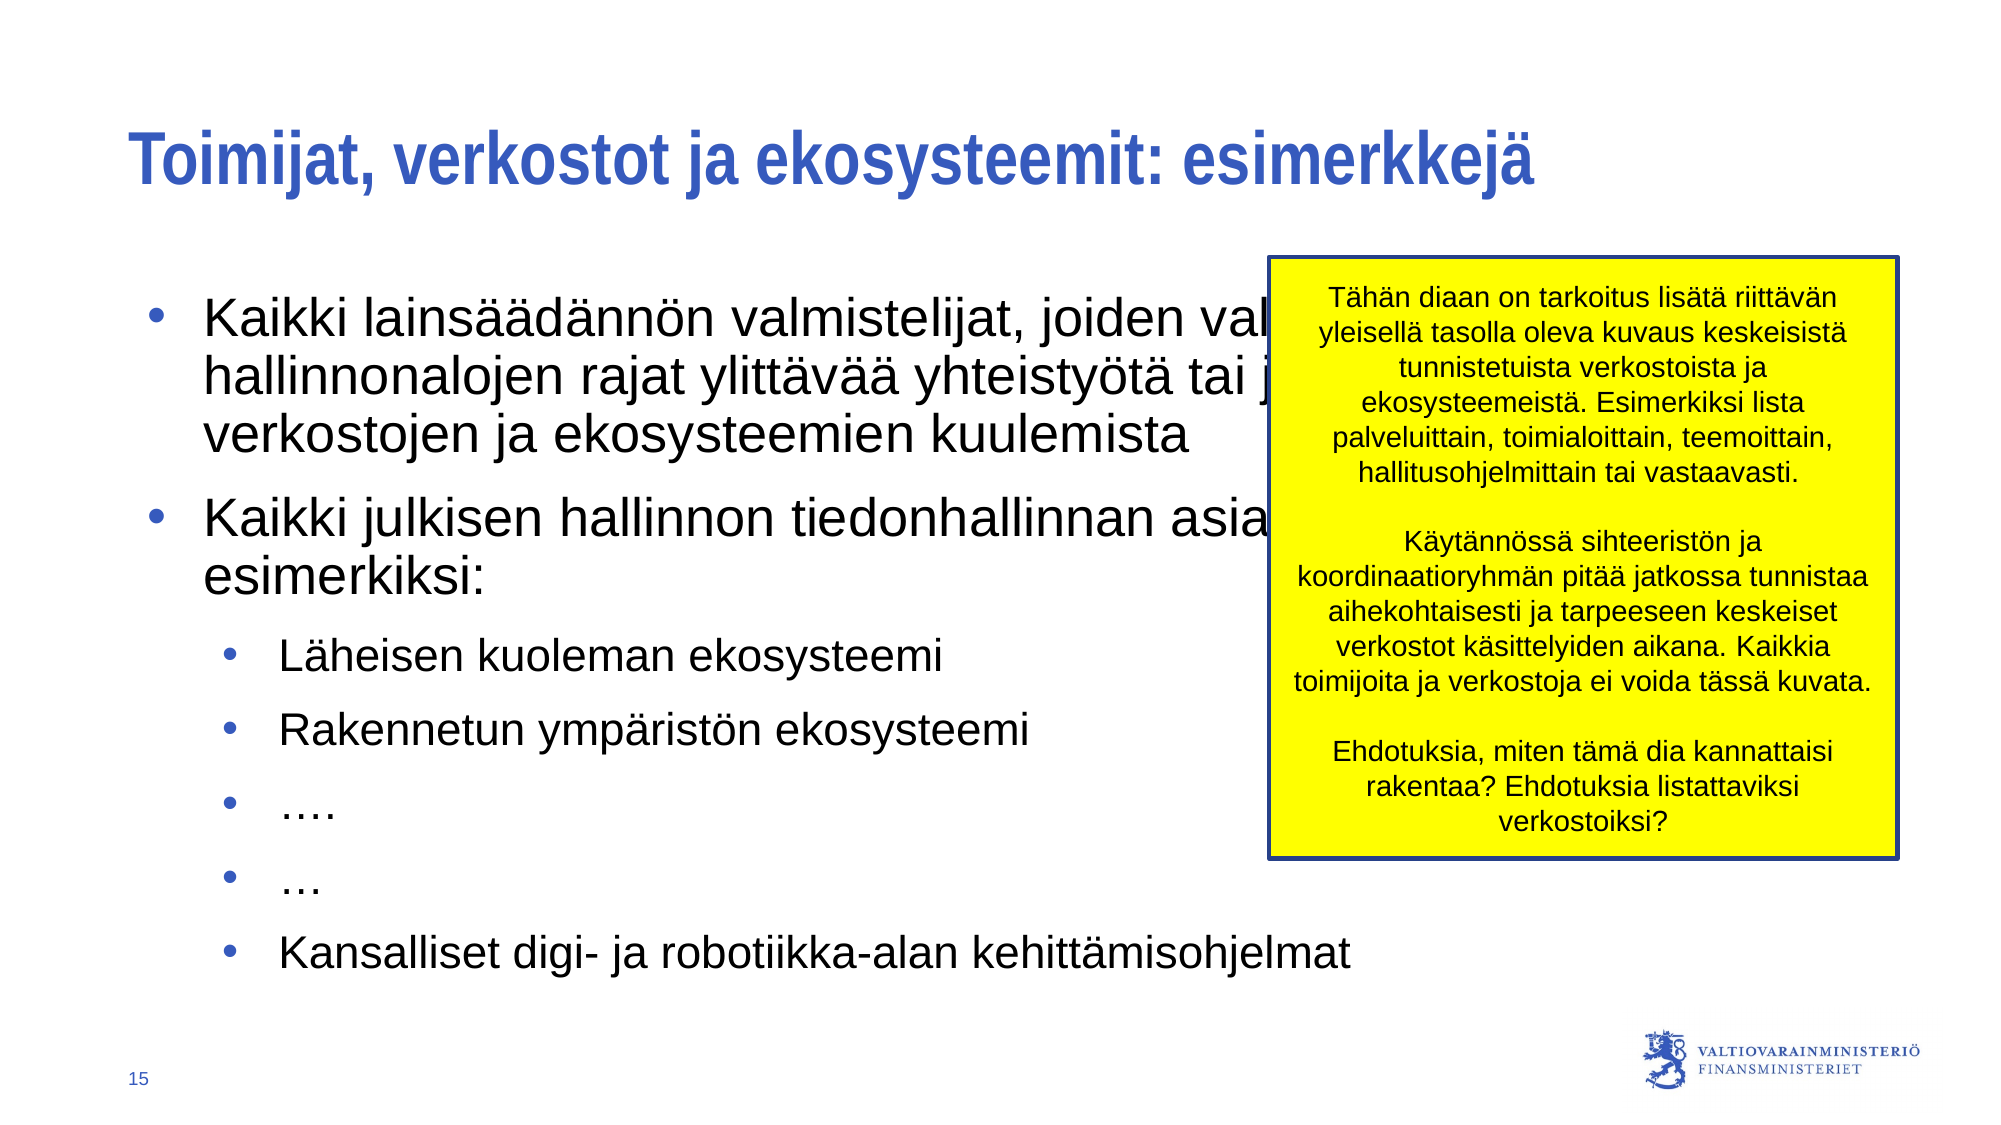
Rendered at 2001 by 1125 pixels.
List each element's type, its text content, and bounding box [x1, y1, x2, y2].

title Toimijat, verkostot ja ekosysteemit: esimerkkejä [128, 50, 1863, 268]
list Kaikki lainsäädännön valmistelijat, joiden valmistelutyö edellyttää hallinnonalojen rajat ylittävää yhteistyötä tai julkisen tiedonhallinnan verkostojen ja ekosysteemien kuulemista Kaikki julkisen hallinnon tiedonhallinnan asiakokonaisuudet, esimerkiksi: Läheisen kuoleman ekosysteemi Rakennetun ympäristön ekosysteemi …. … Kansalliset digi- ja robotiikka-alan kehittämisohjelmat [128, 289, 1863, 986]
text_box Tähän diaan on tarkoitus lisätä riittävän yleisellä tasolla oleva kuvaus keskeisistä tunnistetuista verkostoista ja ekosysteemeistä. Esimerkiksi lista palveluittain, toimialoittain, teemoittain, hallitusohjelmittain tai vastaavasti. Käytännössä sihteeristön ja koordinaatioryhmän pitää jatkossa tunnistaa aihekohtaisesti ja tarpeeseen keskeiset verkostot käsittelyiden aikana. Kaikkia toimijoita ja verkostoja ei voida tässä kuvata. Ehdotuksia, miten tämä dia kannattaisi rakentaa? Ehdotuksia listattaviksi verkostoiksi? [1269, 256, 1898, 859]
slide_number 15 [128, 1058, 189, 1097]
picture [1622, 1007, 1943, 1113]
